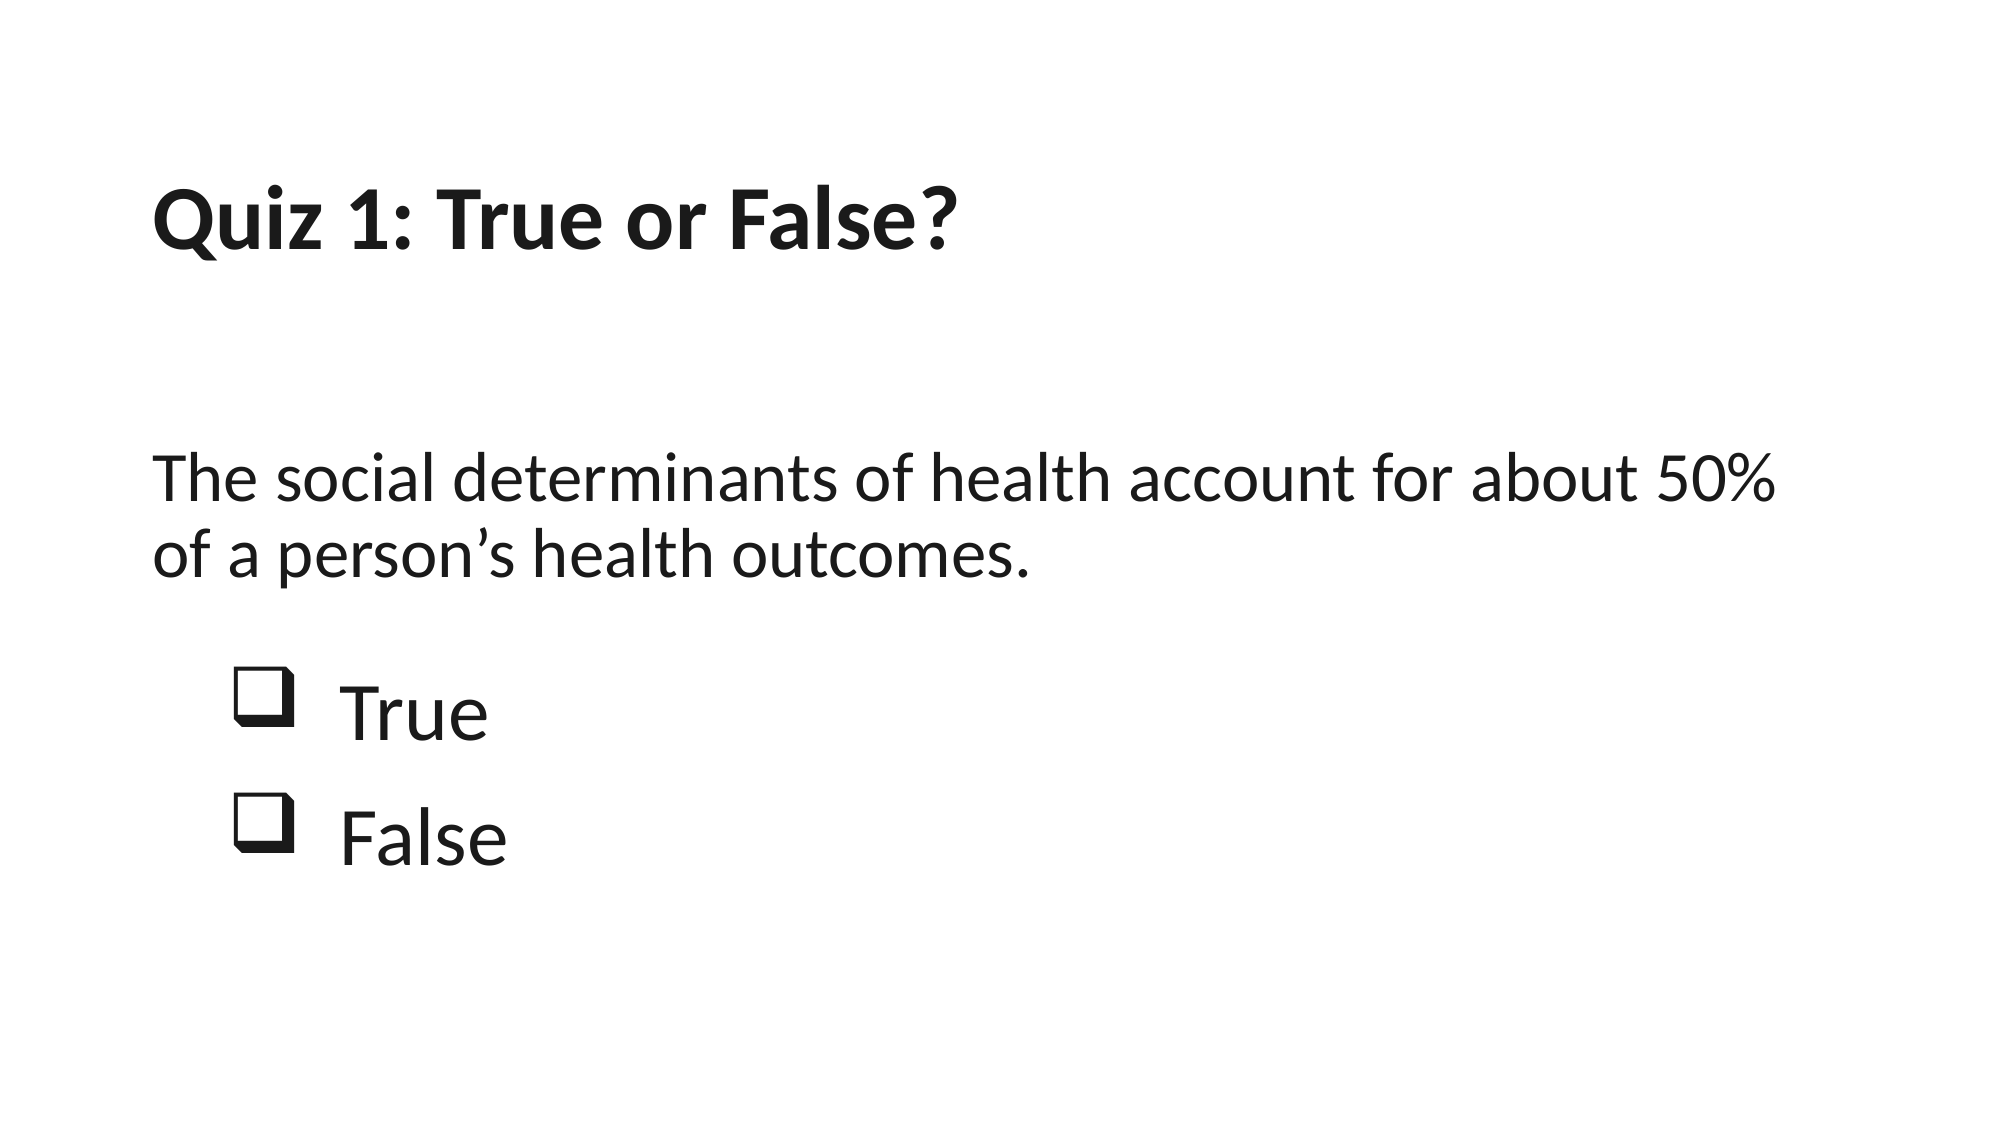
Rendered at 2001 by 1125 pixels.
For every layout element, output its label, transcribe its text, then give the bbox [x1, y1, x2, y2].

title Quiz 1: True or False? [137, 111, 1863, 278]
list The social determinants of health account for about 50% of a person’s health outcomes. True False [137, 310, 1863, 1014]
